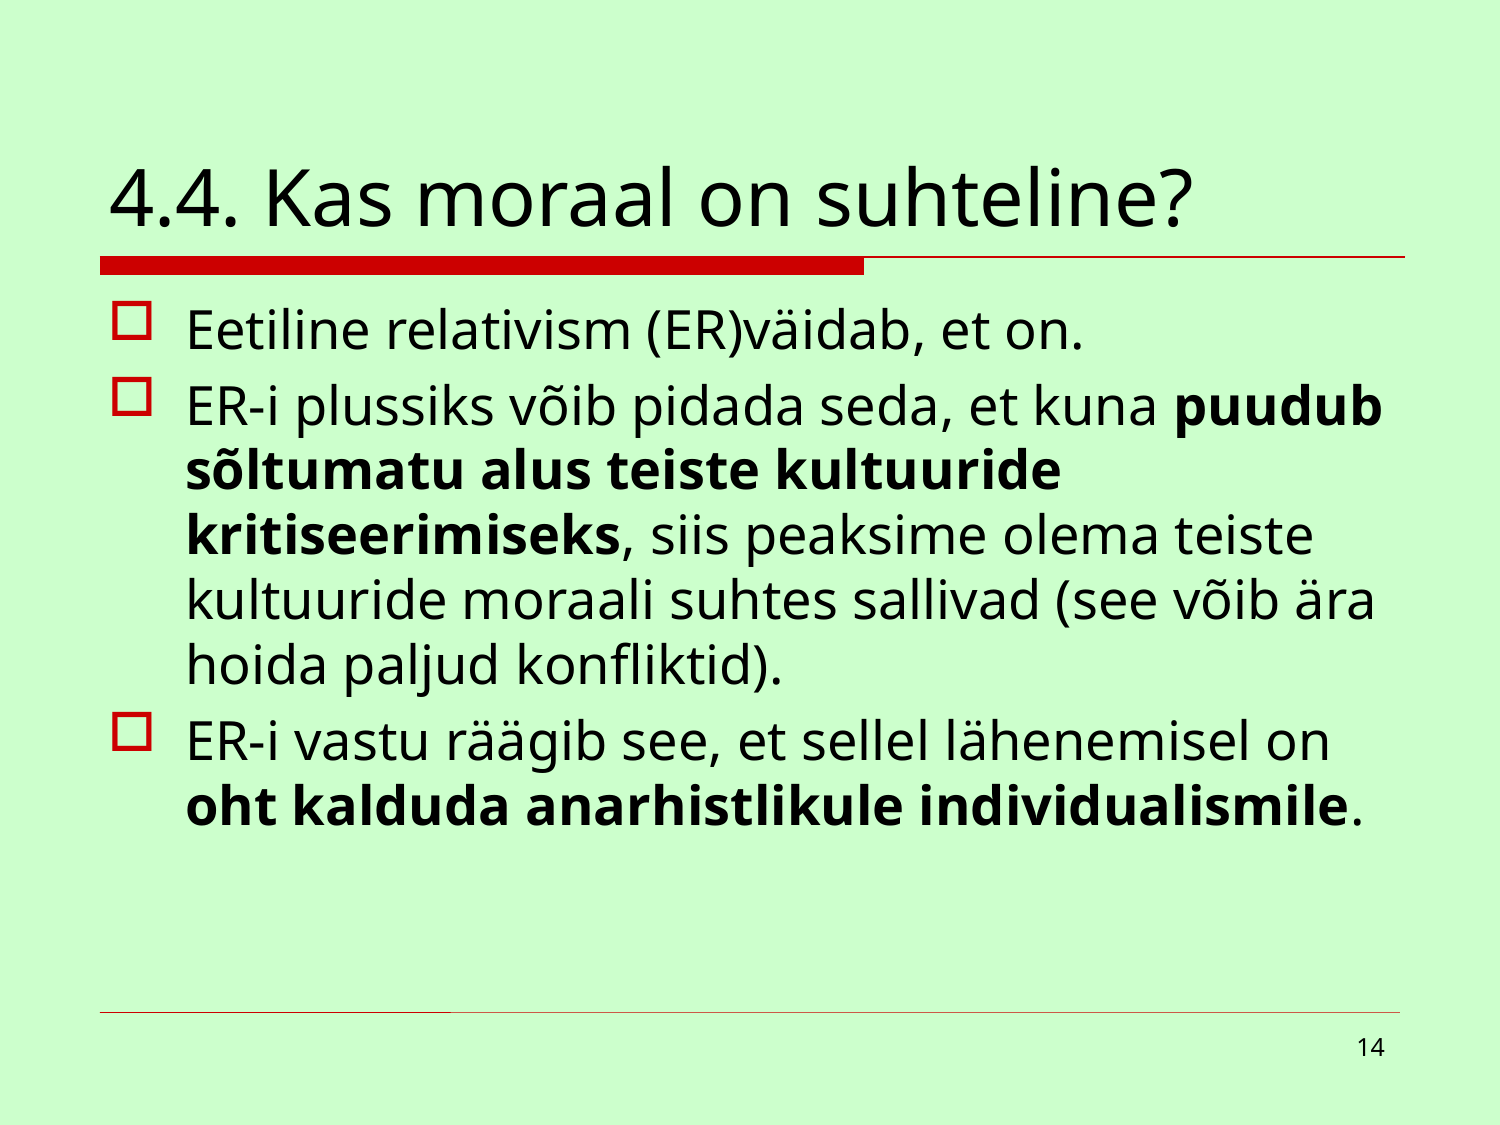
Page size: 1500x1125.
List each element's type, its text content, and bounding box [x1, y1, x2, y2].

title 4.4. Kas moraal on suhteline? [94, 50, 1407, 250]
list Eetiline relativism (ER)väidab, et on. ER-i plussiks võib pidada seda, et kuna puudub sõltumatu alus teiste kultuuride kritiseerimiseks, siis peaksime olema teiste kultuuride moraali suhtes sallivad (see võib ära hoida paljud konfliktid). ER-i vastu räägib see, et sellel lähenemisel on oht kalduda anarhistlikule individualismile. [92, 287, 1406, 988]
slide_number 14 [1074, 1024, 1400, 1103]
